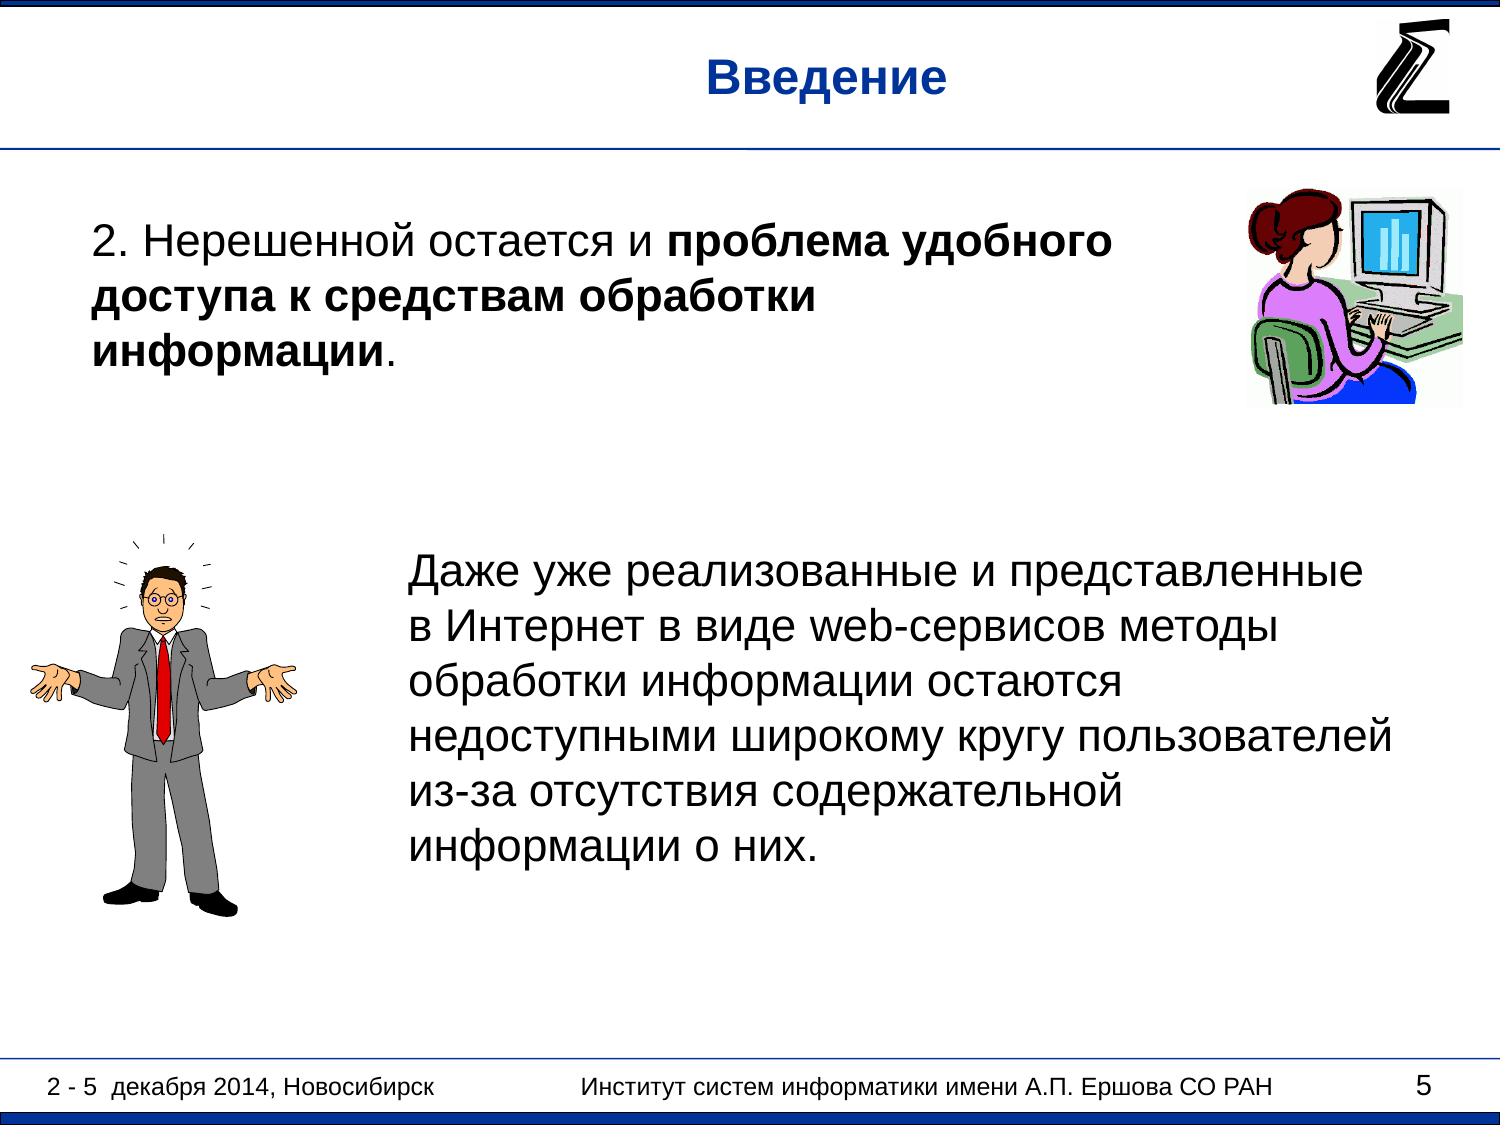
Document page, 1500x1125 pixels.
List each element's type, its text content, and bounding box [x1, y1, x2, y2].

text_box Даже уже реализованные и представленные в Интернет в виде web-сервисов методы обработки информации остаются недоступными широкому кругу пользователей из-за отсутствия содержательной информации о них. [393, 533, 1412, 878]
text_box 2. Нерешенной остается и проблема удобного доступа к средствам обработки информации. [76, 203, 1140, 384]
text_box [29, 533, 300, 918]
picture [1245, 188, 1464, 408]
text_box Введение [265, 37, 1388, 125]
text_box 5 [1303, 1058, 1447, 1106]
